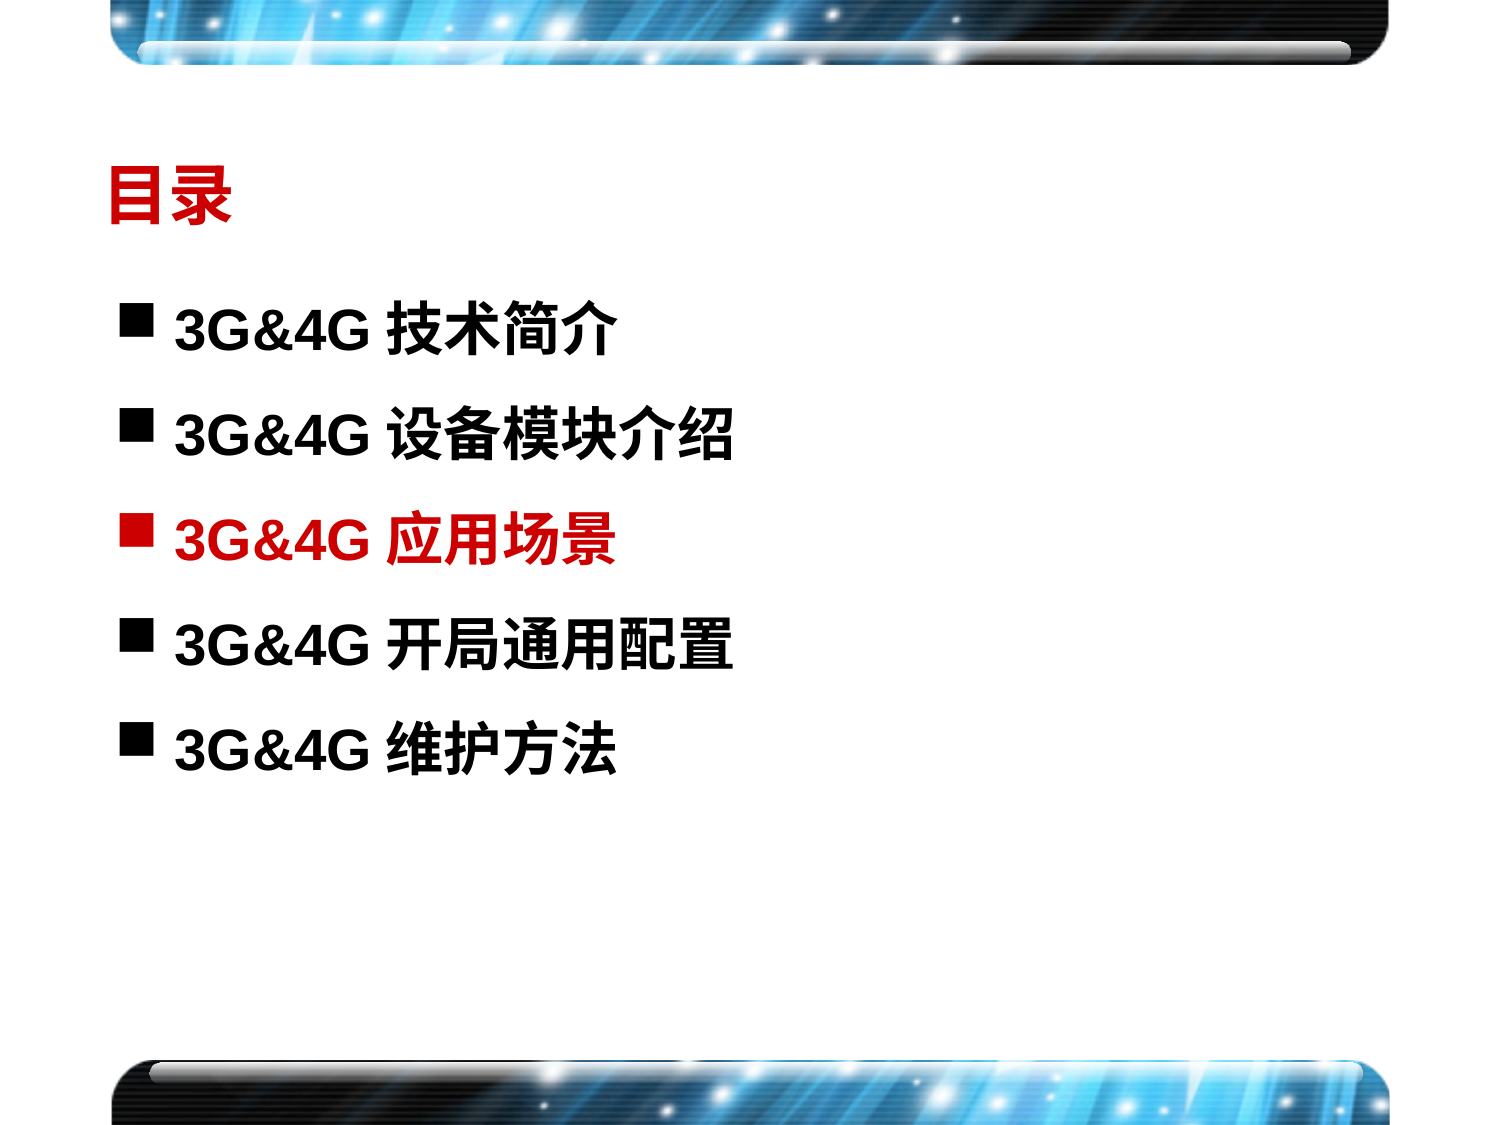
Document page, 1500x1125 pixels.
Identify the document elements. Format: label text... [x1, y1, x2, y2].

text_box 目录 [87, 149, 425, 236]
text_box 3G&4G技术简介 3G&4G设备模块介绍 3G&4G应用场景 3G&4G开局通用配置 3G&4G维护方法 [99, 249, 1046, 790]
picture [110, 0, 1389, 64]
picture [110, 1060, 1390, 1125]
